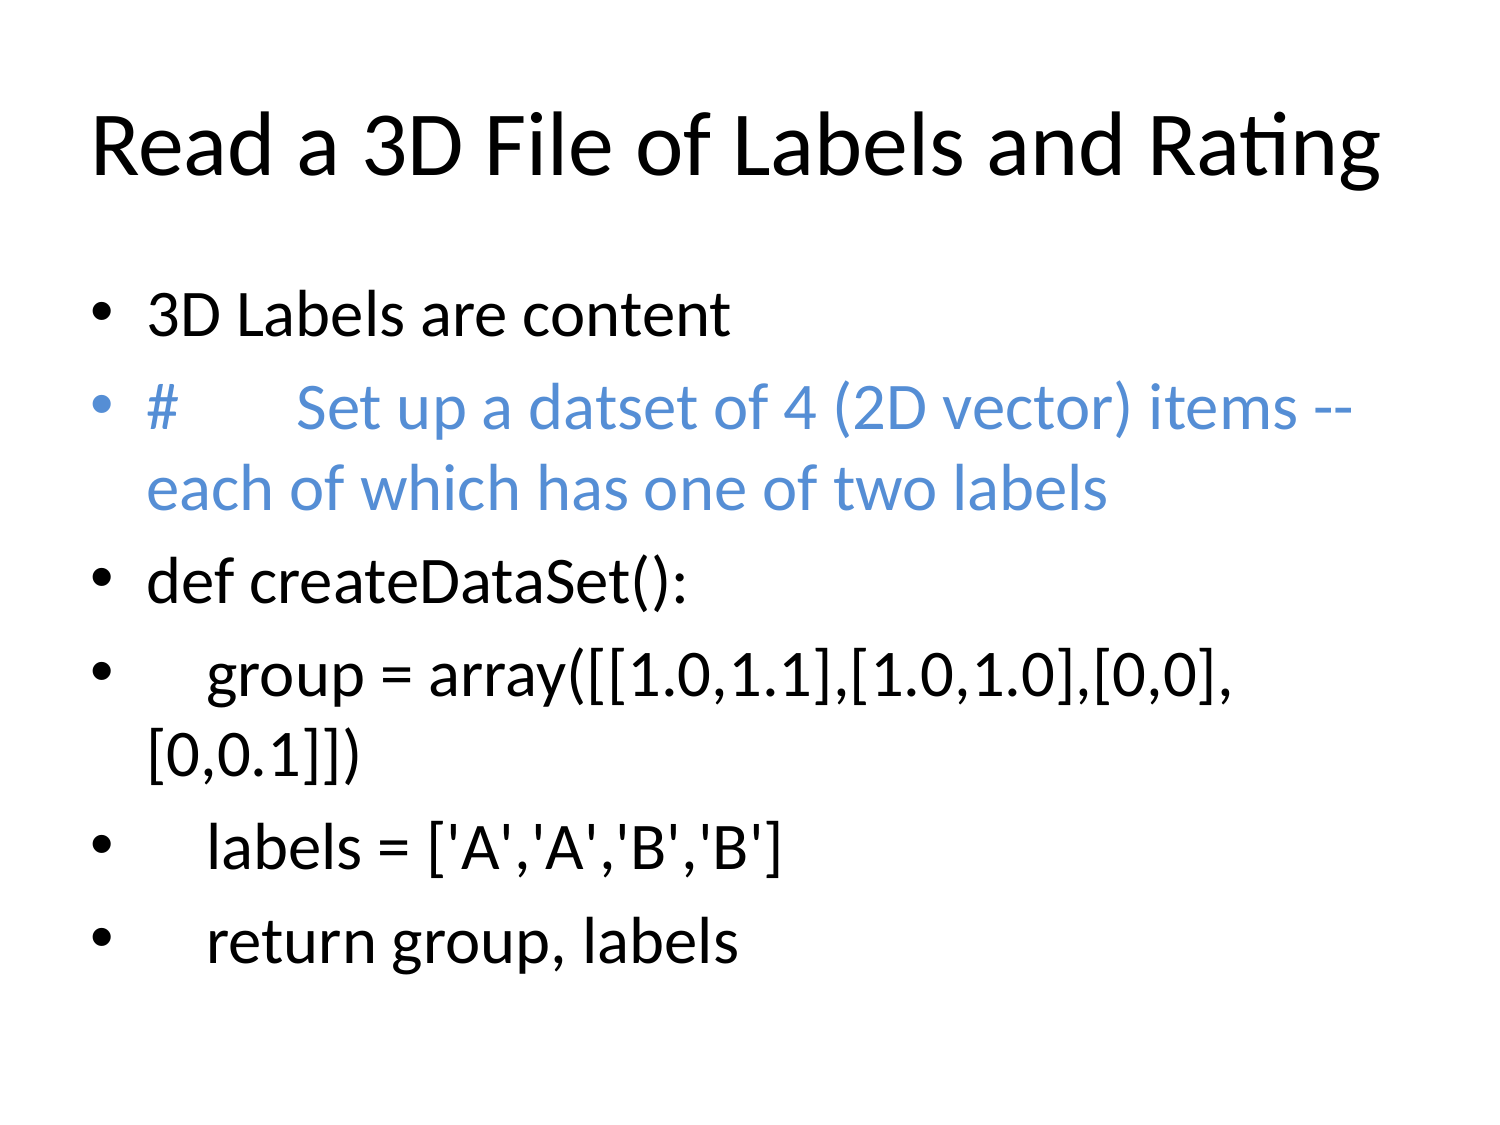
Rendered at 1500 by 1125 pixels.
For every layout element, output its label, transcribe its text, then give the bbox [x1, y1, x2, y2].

list 3D Labels are content # Set up a datset of 4 (2D vector) items -- each of which has one of two labels def createDataSet(): group = array([[1.0,1.1],[1.0,1.0],[0,0],[0,0.1]]) labels = ['A','A','B','B'] return group, labels [75, 262, 1425, 1005]
title Read a 3D File of Labels and Rating [75, 45, 1425, 233]
